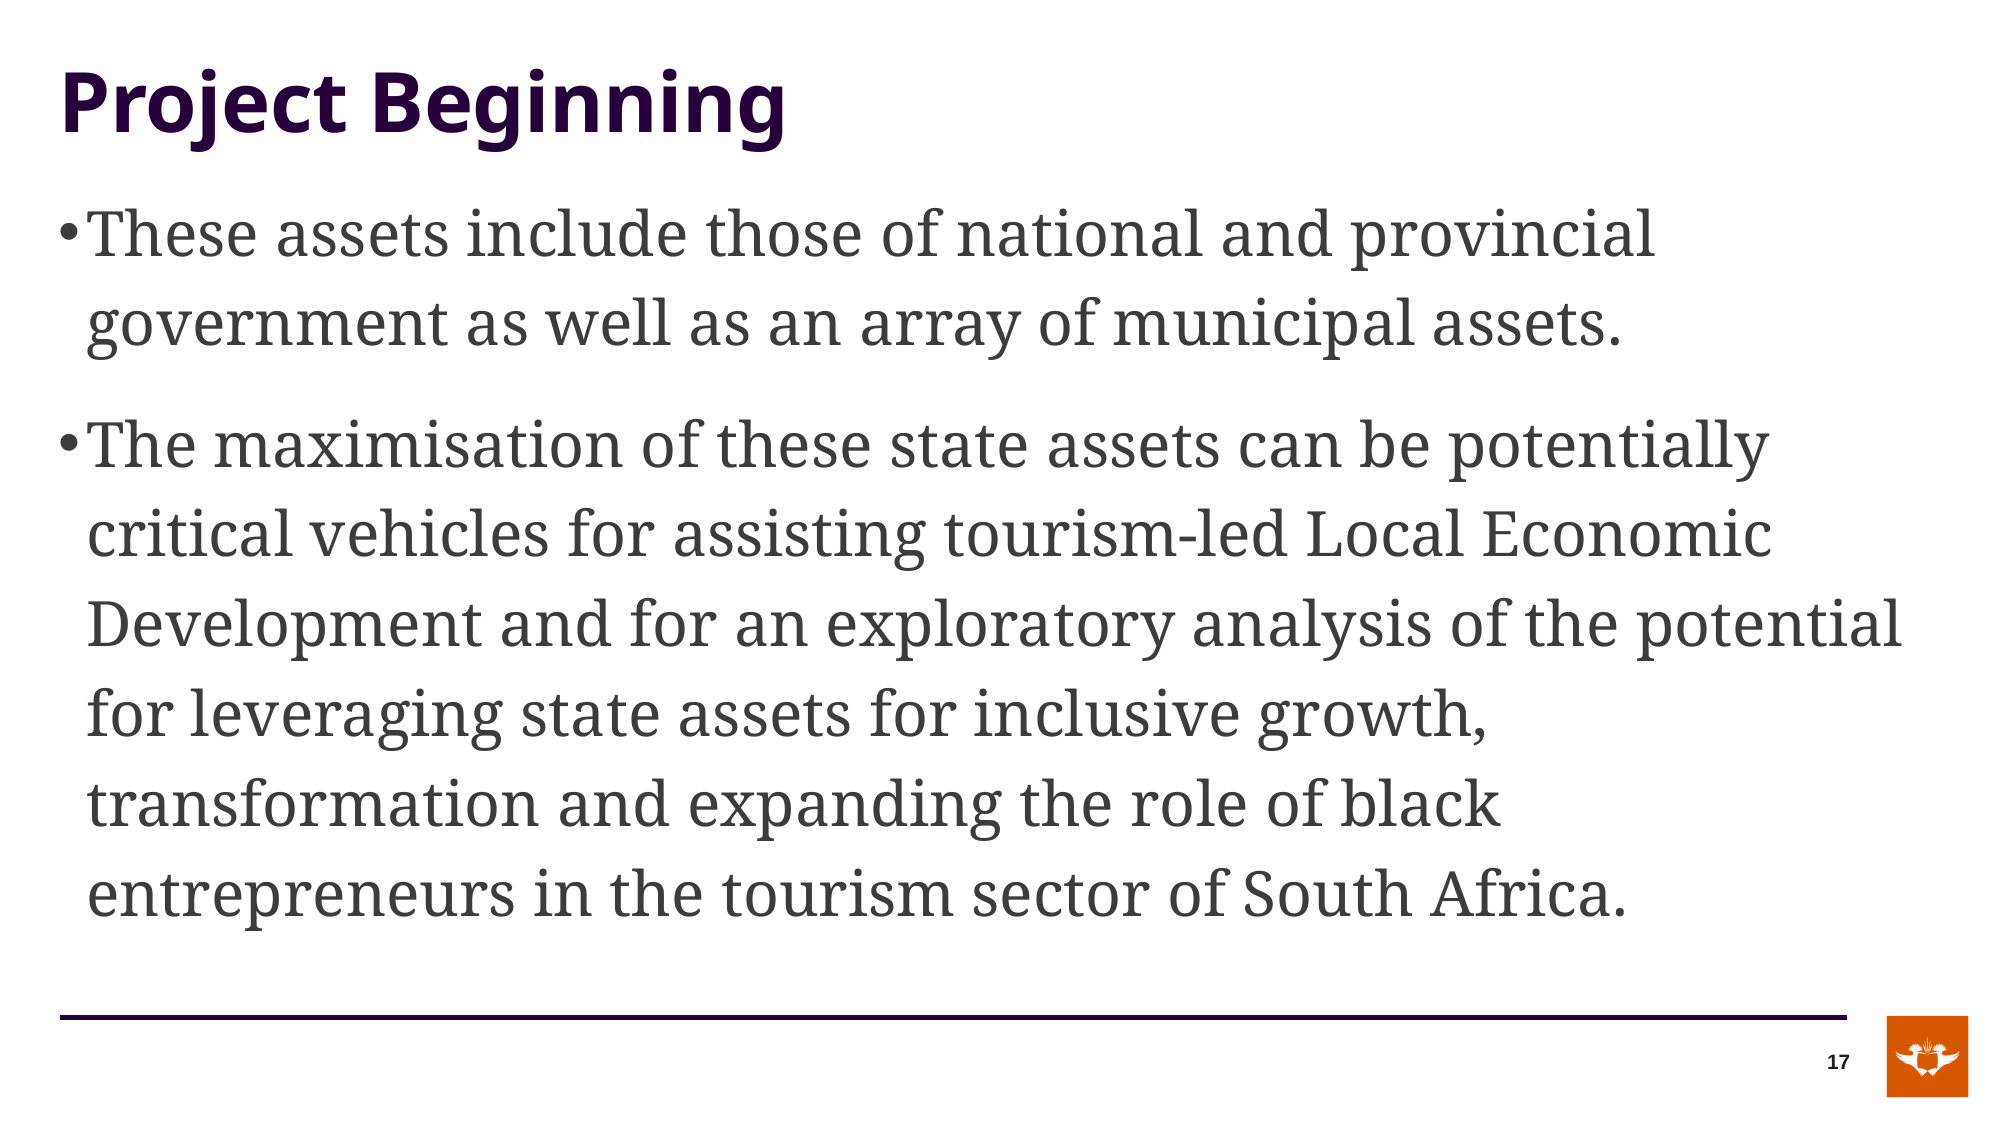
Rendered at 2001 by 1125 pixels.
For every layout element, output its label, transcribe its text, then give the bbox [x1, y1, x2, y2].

title Project Beginning [59, 32, 1940, 151]
picture [1885, 1014, 1970, 1099]
list These assets include those of national and provincial government as well as an array of municipal assets. The maximisation of these state assets can be potentially critical vehicles for assisting tourism-led Local Economic Development and for an exploratory analysis of the potential for leveraging state assets for inclusive growth, transformation and expanding the role of black entrepreneurs in the tourism sector of South Africa. [59, 171, 1938, 994]
